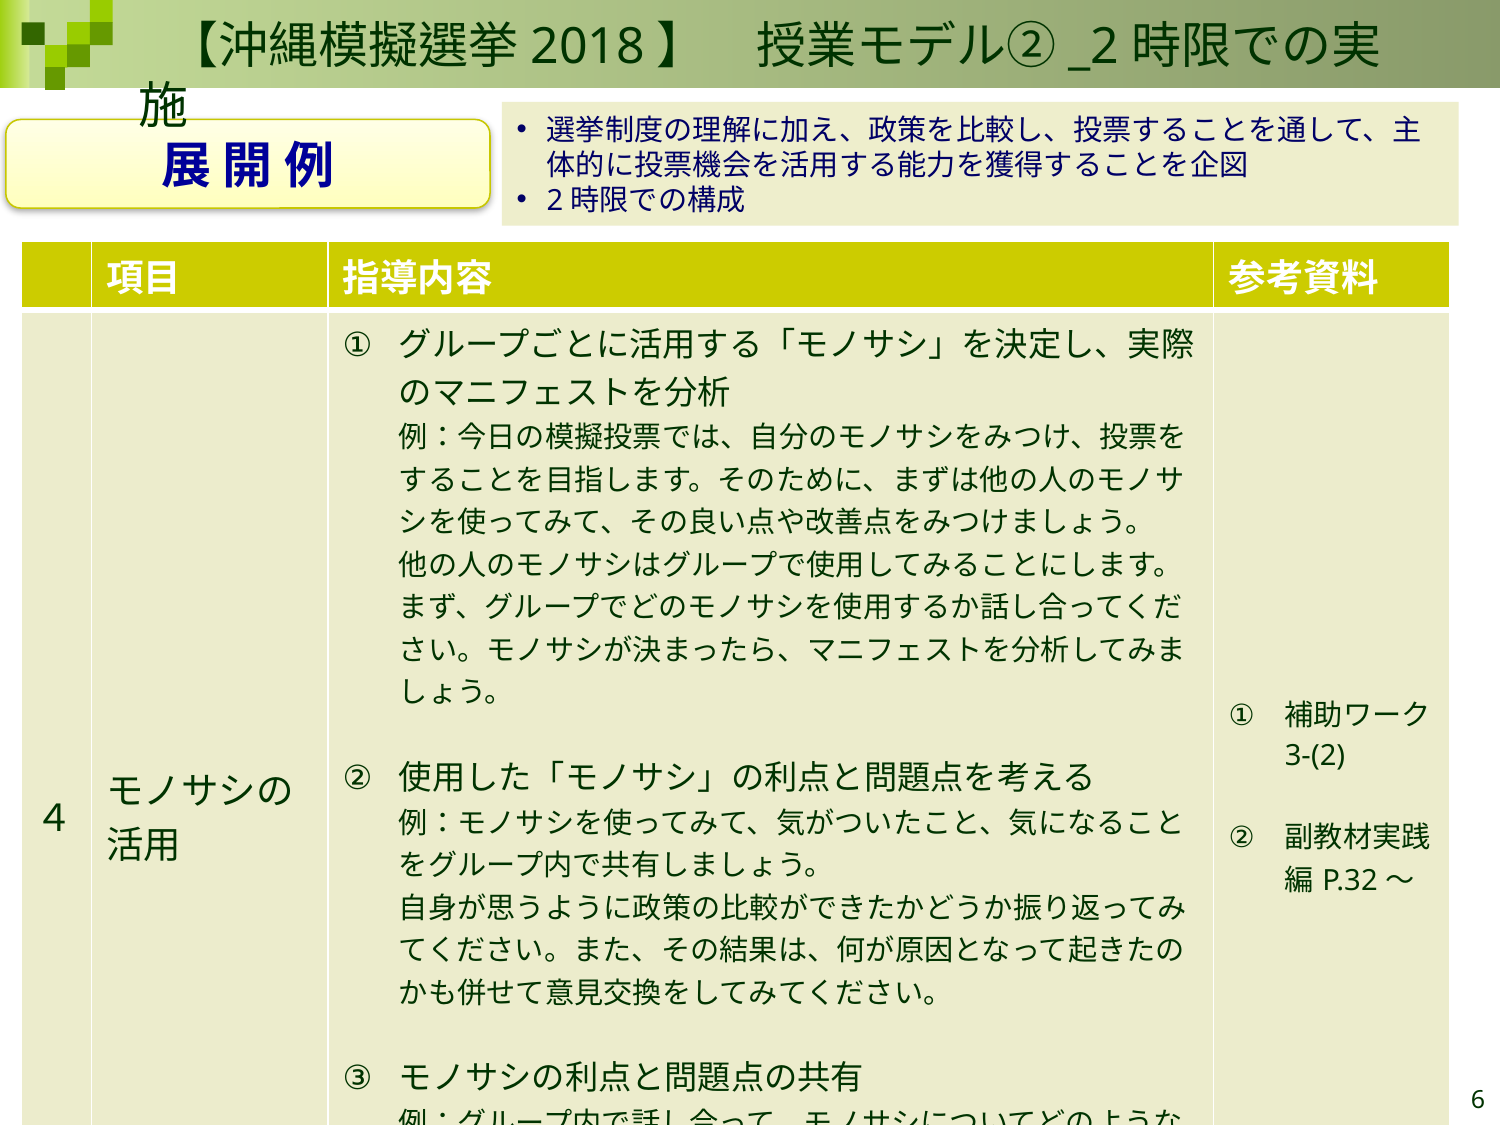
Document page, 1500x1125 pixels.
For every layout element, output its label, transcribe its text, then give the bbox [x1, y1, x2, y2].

table_header [22, 242, 91, 307]
table_cell 補助ワーク3-(2) 副教材実践編P.32～ [1214, 313, 1449, 1125]
text_box 展 開 例 [5, 118, 491, 209]
slide_number 6 [1451, 1049, 1500, 1125]
table_header 項目 [92, 242, 327, 307]
table_header 指導内容 [329, 242, 1213, 307]
table_header 参考資料 [1214, 242, 1449, 307]
table_cell グループごとに活用する「モノサシ」を決定し、実際のマニフェストを分析 例：今日の模擬投票では、自分のモノサシをみつけ、投票をすることを目指します。そのために、まずは他の人のモノサシを使ってみて、その良い点や改善点をみつけましょう。 他の人のモノサシはグループで使用してみることにします。まず、グループでどのモノサシを使用するか話し合ってください。モノサシが決まったら、マニフェストを分析してみましょう。 使用した「モノサシ」の利点と問題点を考える 例：モノサシを使ってみて、気がついたこと、気になることをグループ内で共有しましょう。 自身が思うように政策の比較ができたかどうか振り返ってみてください。また、その結果は、何が原因となって起きたのかも併せて意見交換をしてみてください。 モノサシの利点と問題点の共有 例：グループ内で話し合って、モノサシについてどのような気づきがあったのか、クラス全体で共有しましょう。 使用したモノサシと、モノサシを使ってみて気づいたことを発表してください。（挙手ないしは教師による氏名を通してグループの意見を共有する） [329, 313, 1213, 1125]
table_cell モノサシの活用 [92, 313, 327, 1125]
table_cell ４ [22, 313, 91, 1125]
text_box 選挙制度の理解に加え、政策を比較し、投票することを通して、主体的に投票機会を活用する能力を獲得することを企図 2時限での構成 [500, 100, 1461, 228]
text_box 【沖縄模擬選挙2018】 授業モデル②_2時限での実施 [123, 6, 1424, 142]
